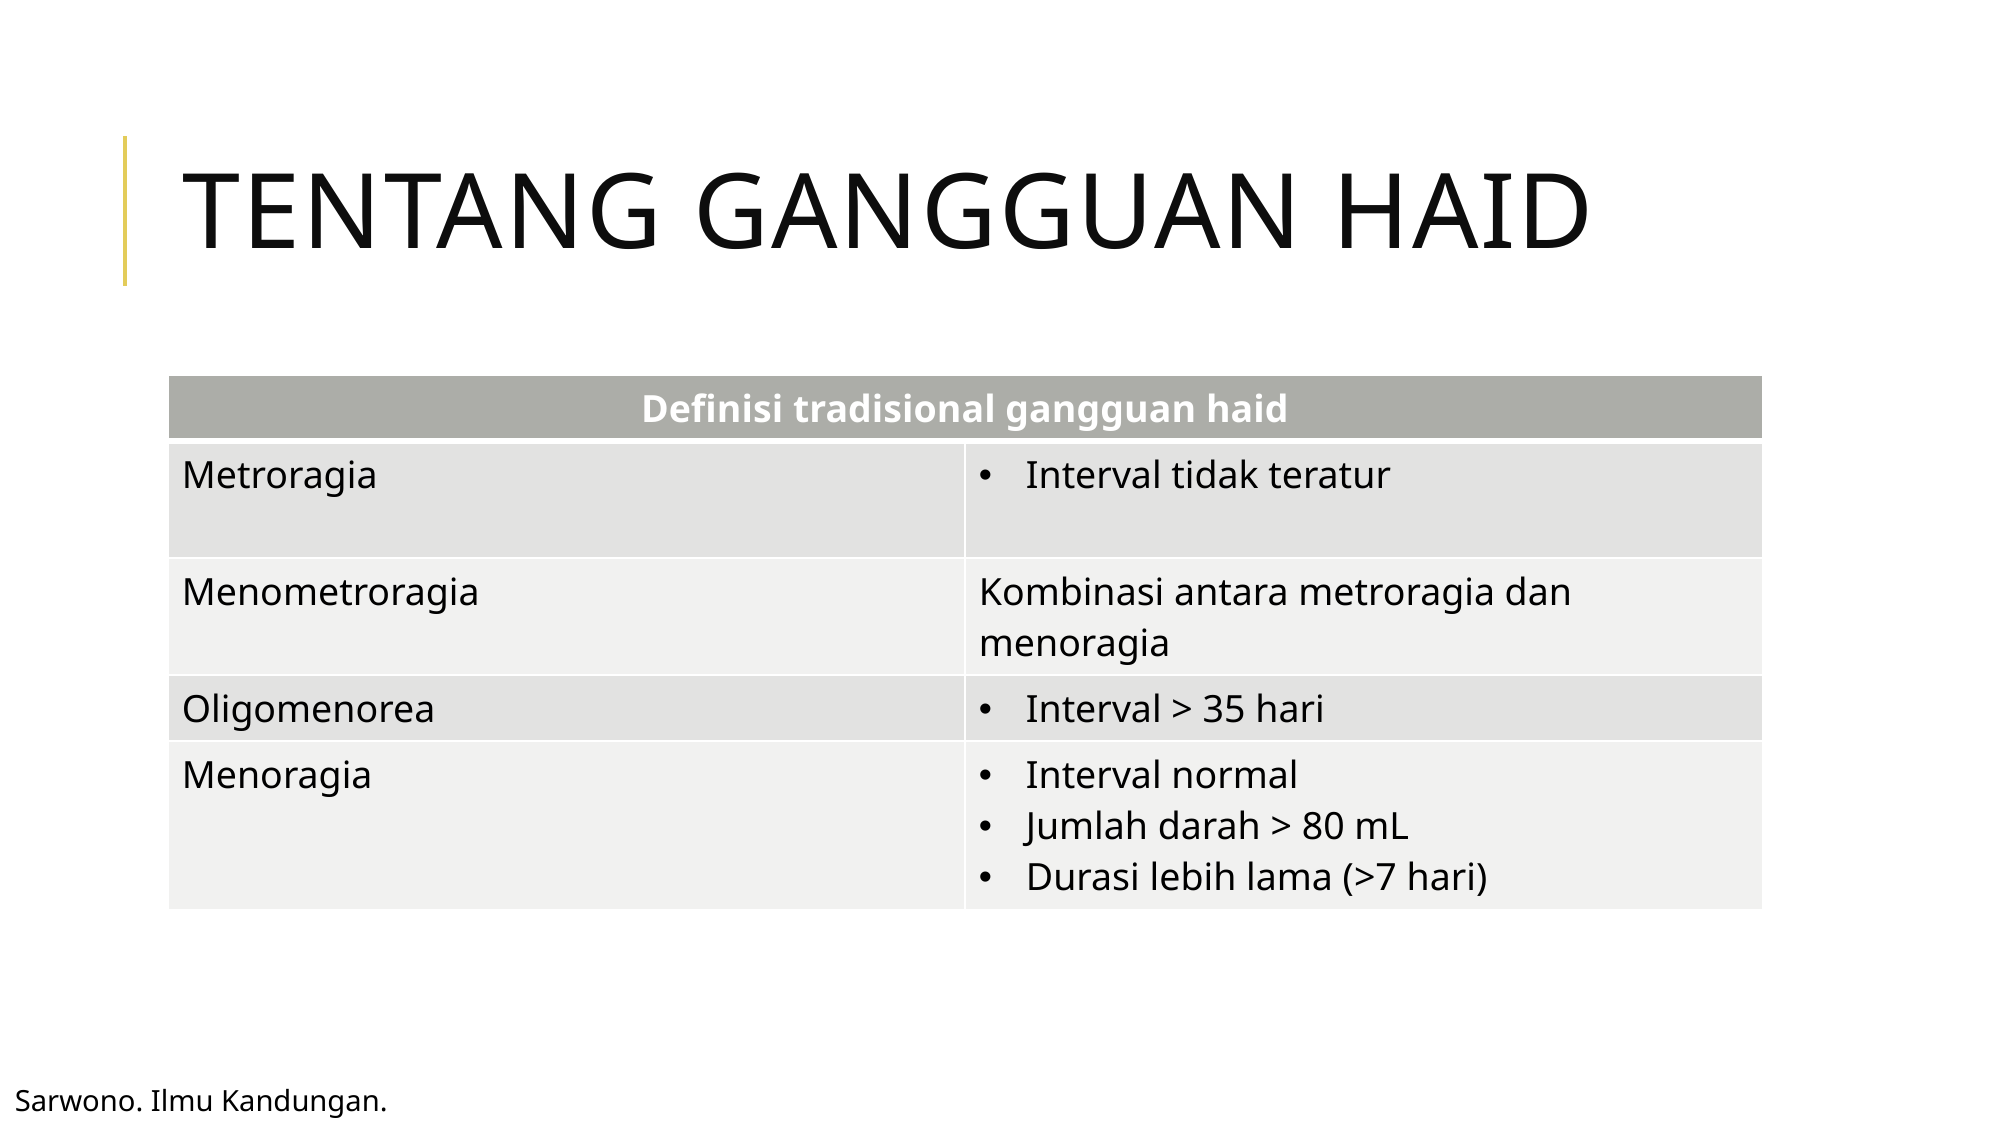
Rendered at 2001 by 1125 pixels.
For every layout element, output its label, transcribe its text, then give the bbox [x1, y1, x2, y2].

table_cell Oligomenorea [169, 676, 964, 740]
table_header Definisi tradisional gangguan haid [169, 376, 1762, 438]
table_cell Interval tidak teratur [966, 444, 1762, 557]
table_cell Menoragia [169, 742, 964, 909]
table_cell Metroragia [169, 444, 964, 557]
table_cell Interval normal Jumlah darah > 80 mL Durasi lebih lama (>7 hari) [966, 742, 1762, 909]
table_cell Interval > 35 hari [966, 676, 1762, 740]
table_cell Menometroragia [169, 559, 964, 674]
table_cell Kombinasi antara metroragia dan menoragia [966, 559, 1762, 674]
title Tentang gangguan haid [168, 96, 1763, 342]
text_box Sarwono. Ilmu Kandungan. [0, 1074, 674, 1125]
